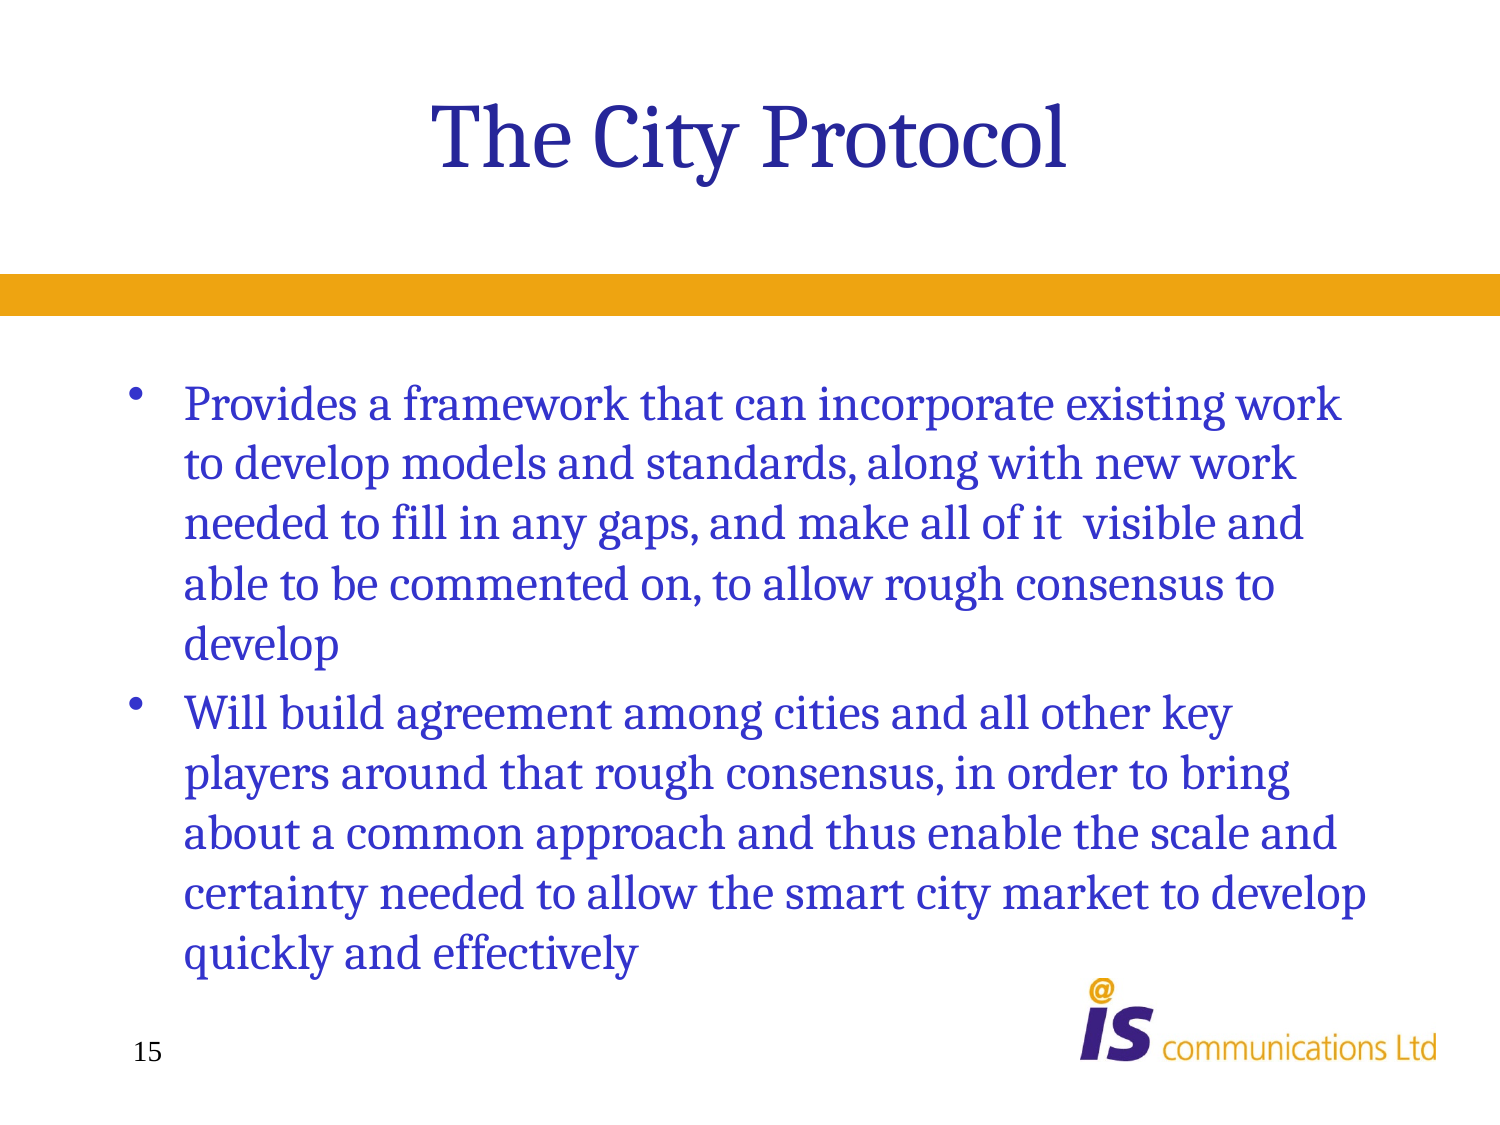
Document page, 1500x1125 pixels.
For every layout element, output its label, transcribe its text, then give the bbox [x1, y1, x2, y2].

picture [1080, 978, 1436, 1062]
list Provides a framework that can incorporate existing work to develop models and standards, along with new work needed to fill in any gaps, and make all of it visible and able to be commented on, to allow rough consensus to develop Will build agreement among cities and all other key players around that rough consensus, in order to bring about a common approach and thus enable the scale and certainty needed to allow the smart city market to develop quickly and effectively [112, 362, 1388, 1038]
title The City Protocol [112, 37, 1388, 225]
picture [0, 274, 1500, 316]
slide_number 15 [117, 1025, 431, 1100]
